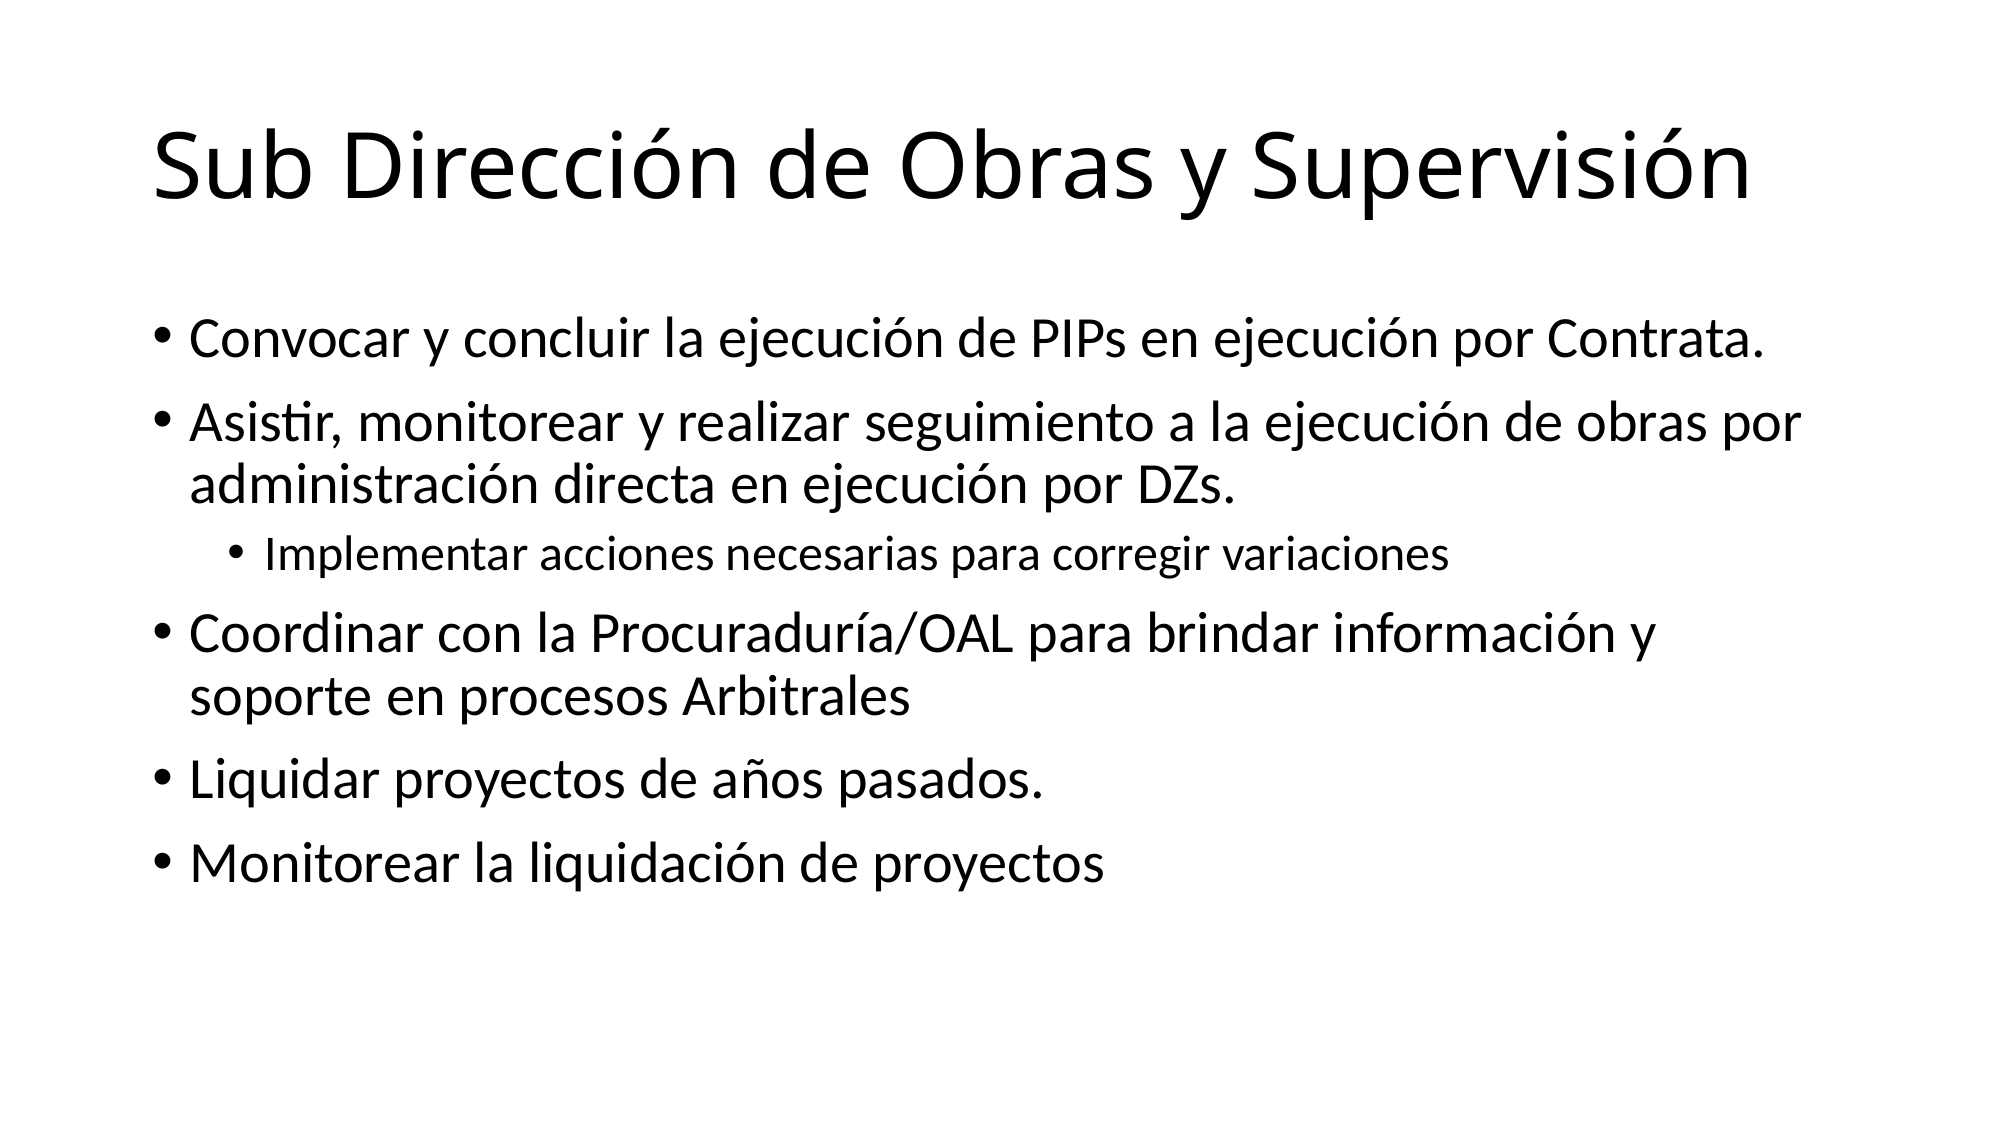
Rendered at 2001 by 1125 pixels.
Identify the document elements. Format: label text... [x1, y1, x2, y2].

list Convocar y concluir la ejecución de PIPs en ejecución por Contrata. Asistir, monitorear y realizar seguimiento a la ejecución de obras por administración directa en ejecución por DZs. Implementar acciones necesarias para corregir variaciones Coordinar con la Procuraduría/OAL para brindar información y soporte en procesos Arbitrales Liquidar proyectos de años pasados. Monitorear la liquidación de proyectos [137, 299, 1863, 1014]
title Sub Dirección de Obras y Supervisión [137, 59, 1863, 278]
